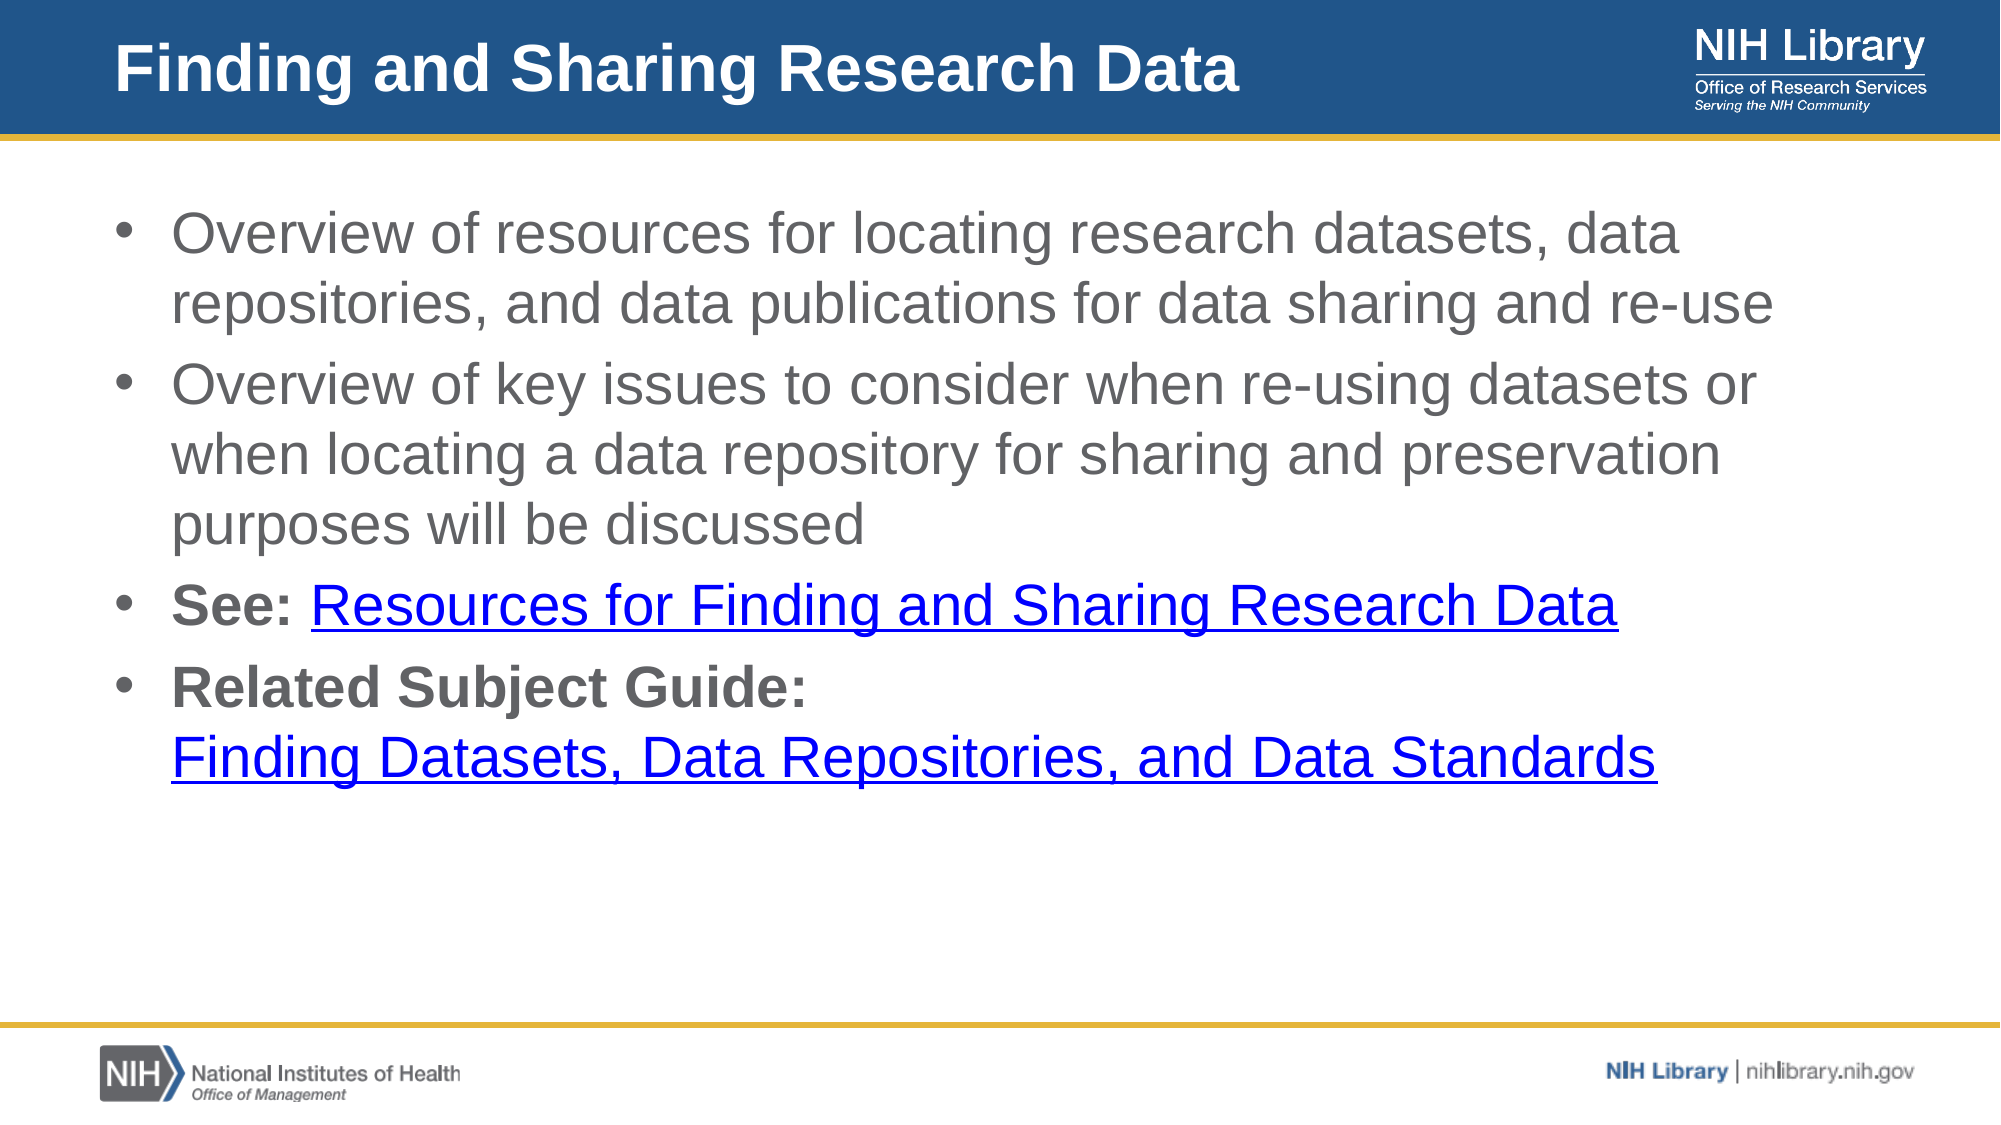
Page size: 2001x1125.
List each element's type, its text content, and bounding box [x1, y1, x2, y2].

title Finding and Sharing Research Data [99, 26, 1481, 102]
picture [1678, 141, 1951, 149]
list Overview of resources for locating research datasets, data repositories, and data publications for data sharing and re-use Overview of key issues to consider when re-using datasets or when locating a data repository for sharing and preservation purposes will be discussed See: Resources for Finding and Sharing Research Data Related Subject Guide: Finding Datasets, Data Repositories, and Data Standards [99, 187, 1900, 990]
picture [1678, 3, 1951, 134]
